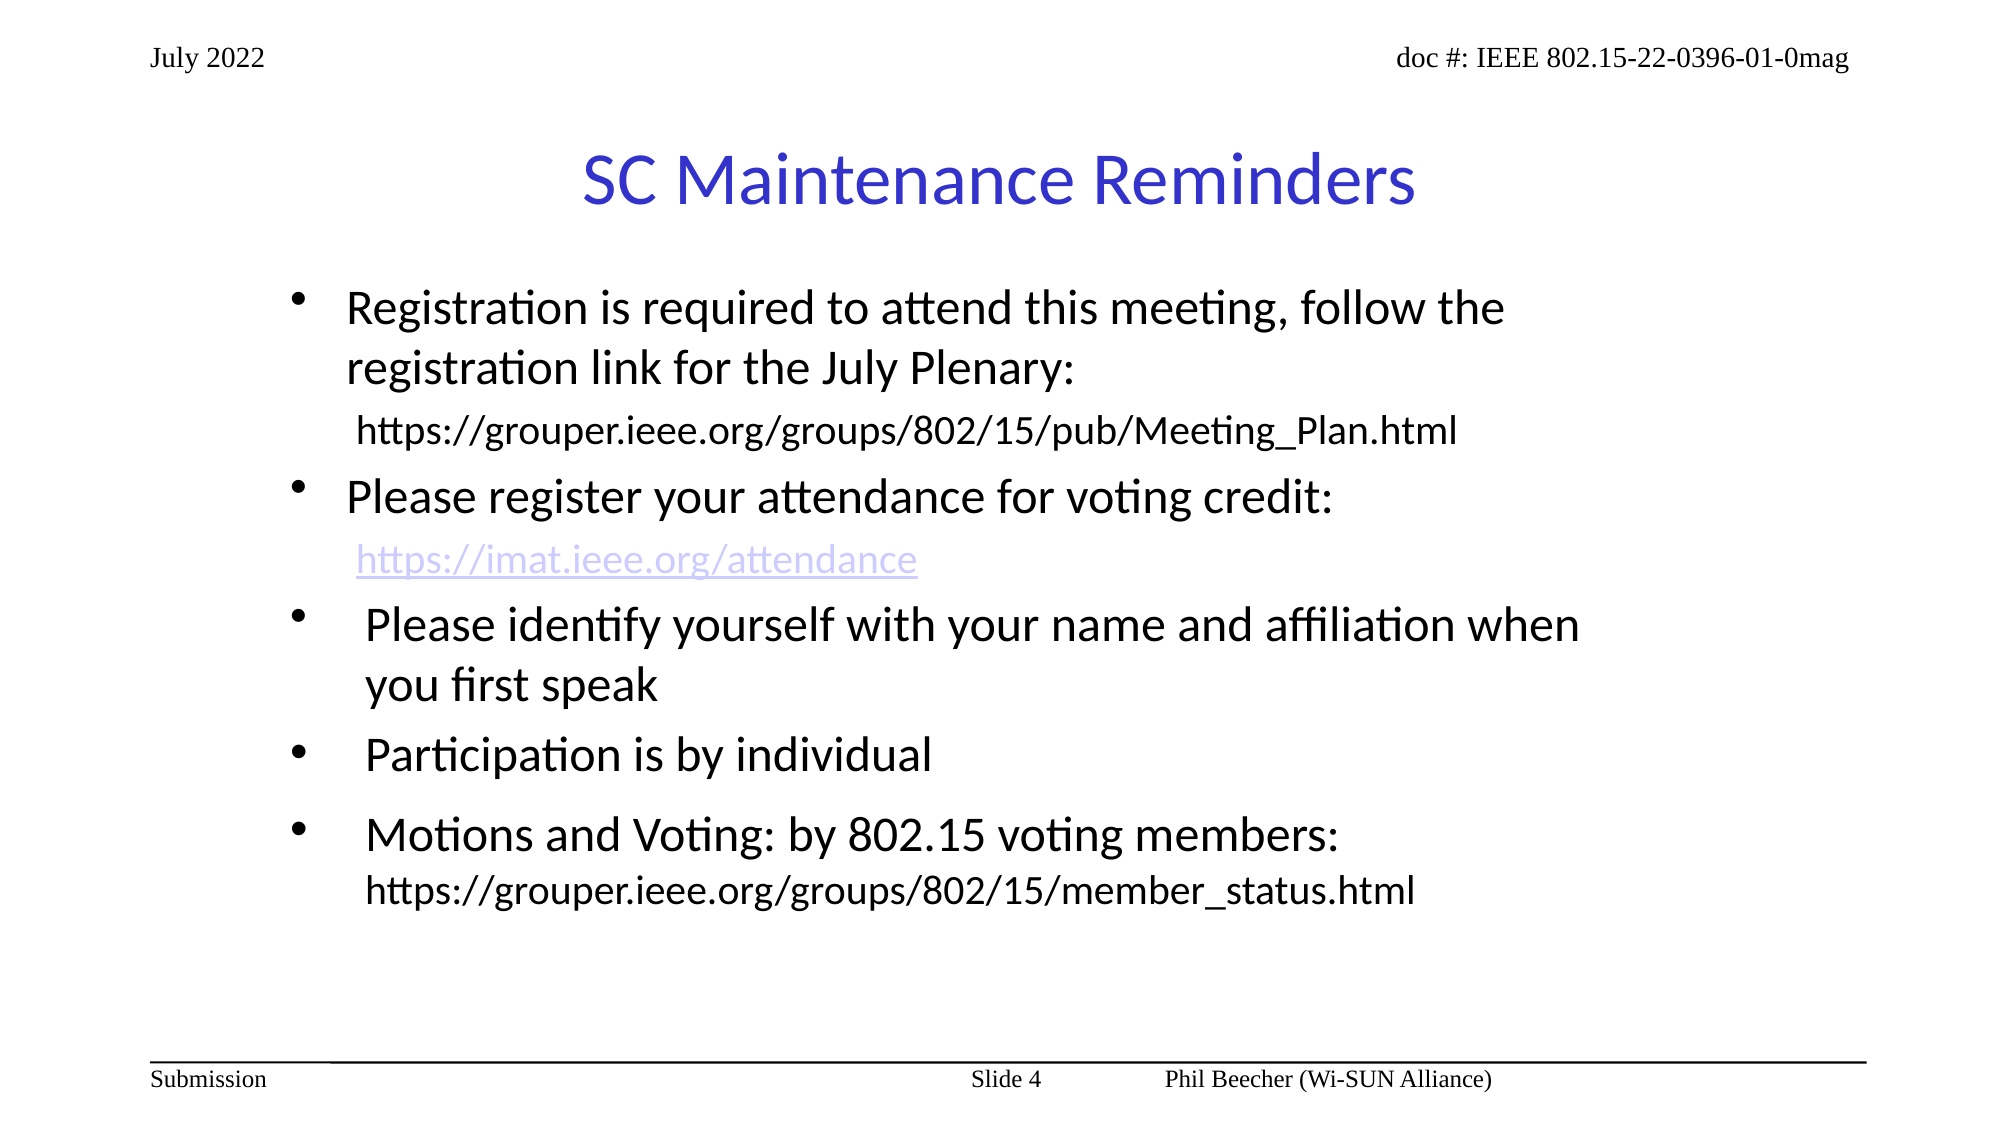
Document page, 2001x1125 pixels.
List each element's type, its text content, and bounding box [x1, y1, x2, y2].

title SC Maintenance Reminders [362, 112, 1638, 238]
list Registration is required to attend this meeting, follow the registration link for the July Plenary: https://grouper.ieee.org/groups/802/15/pub/Meeting_Plan.html Please register your attendance for voting credit: https://imat.ieee.org/attendance Please identify yourself with your name and affiliation when you first speak Participation is by individual Motions and Voting: by 802.15 voting members: https://grouper.ieee.org/groups/802/15/member_status.html [275, 267, 1675, 1024]
slide_number Slide 4 [970, 1061, 1042, 1093]
footer Phil Beecher (Wi-SUN Alliance) [1149, 1062, 1663, 1093]
